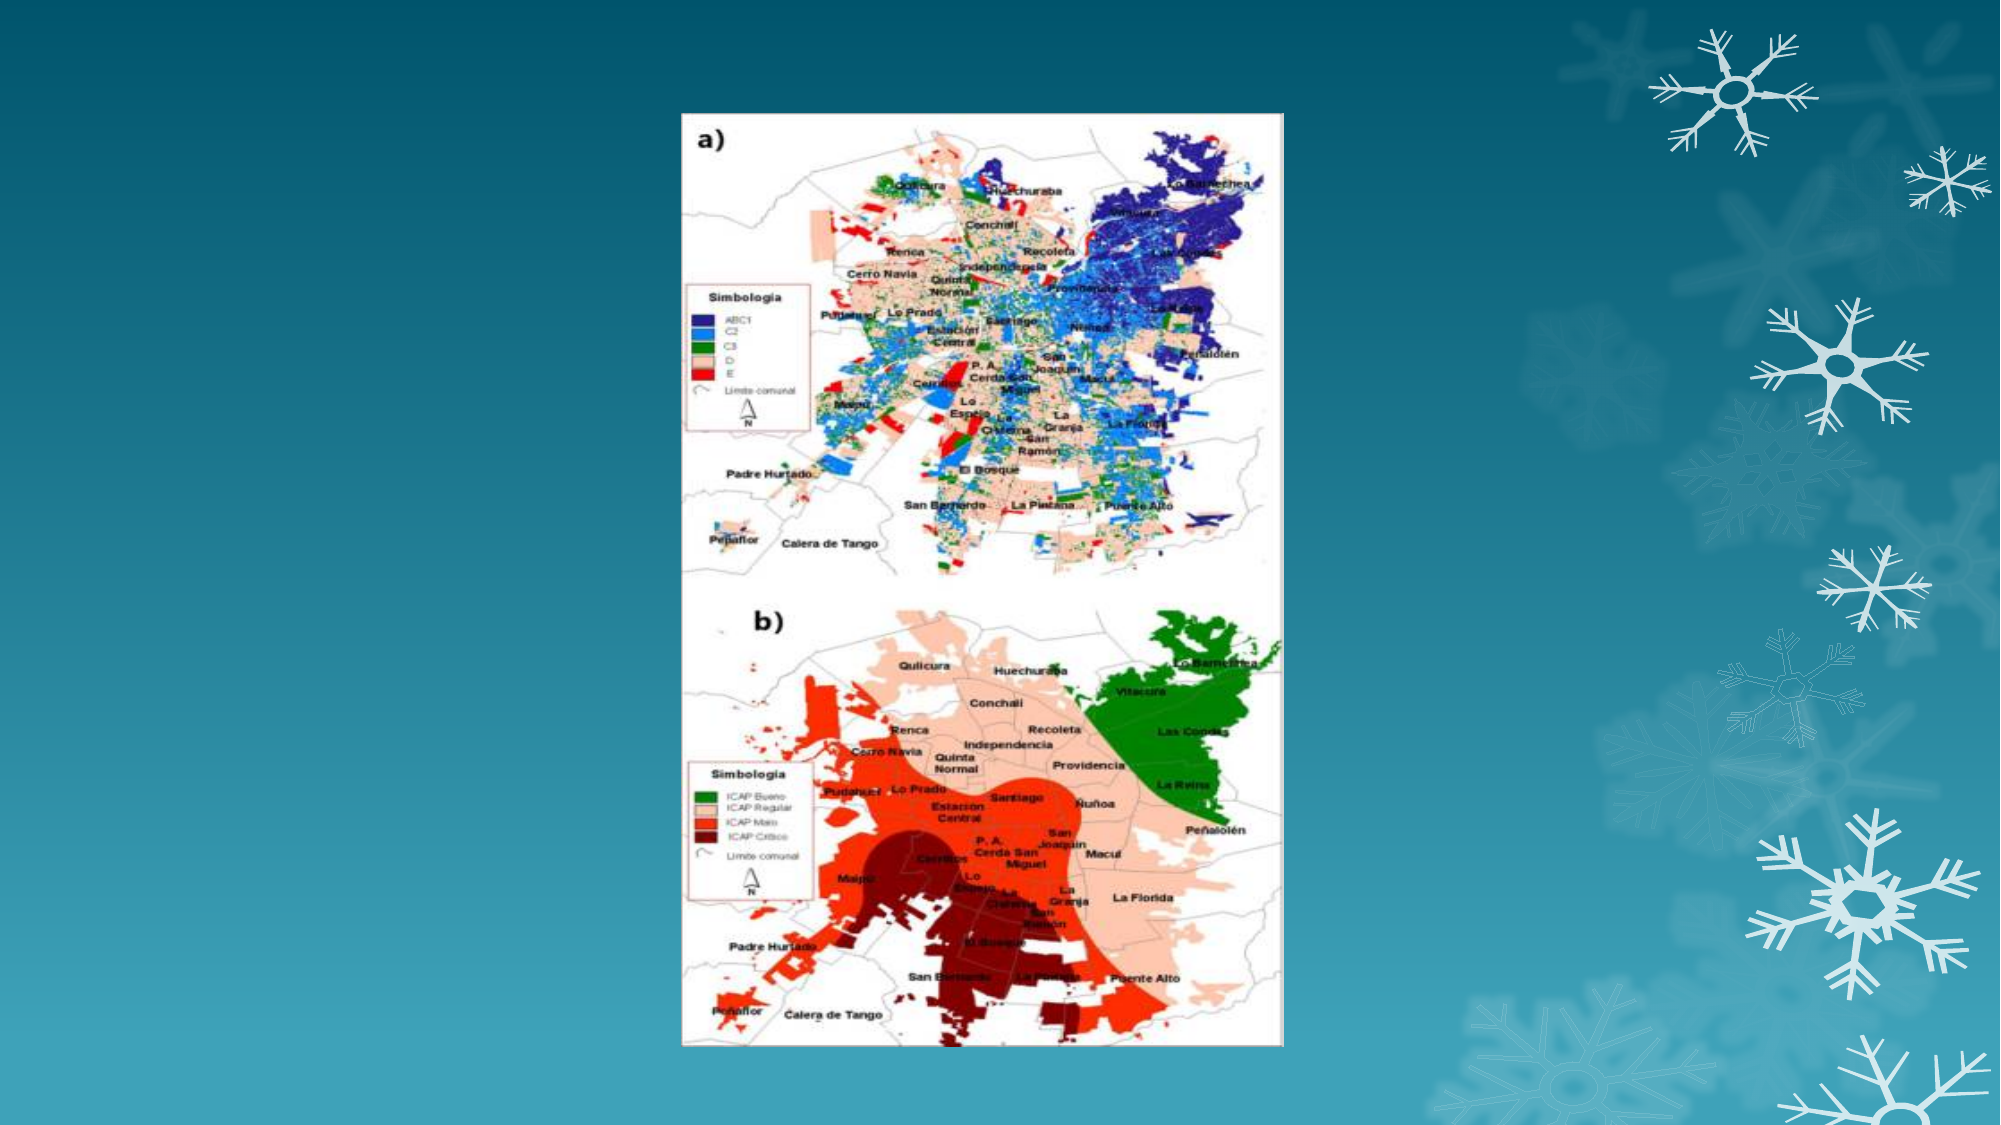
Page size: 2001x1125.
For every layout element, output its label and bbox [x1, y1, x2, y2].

picture [1287, 161, 1291, 176]
picture [679, 114, 1286, 1048]
